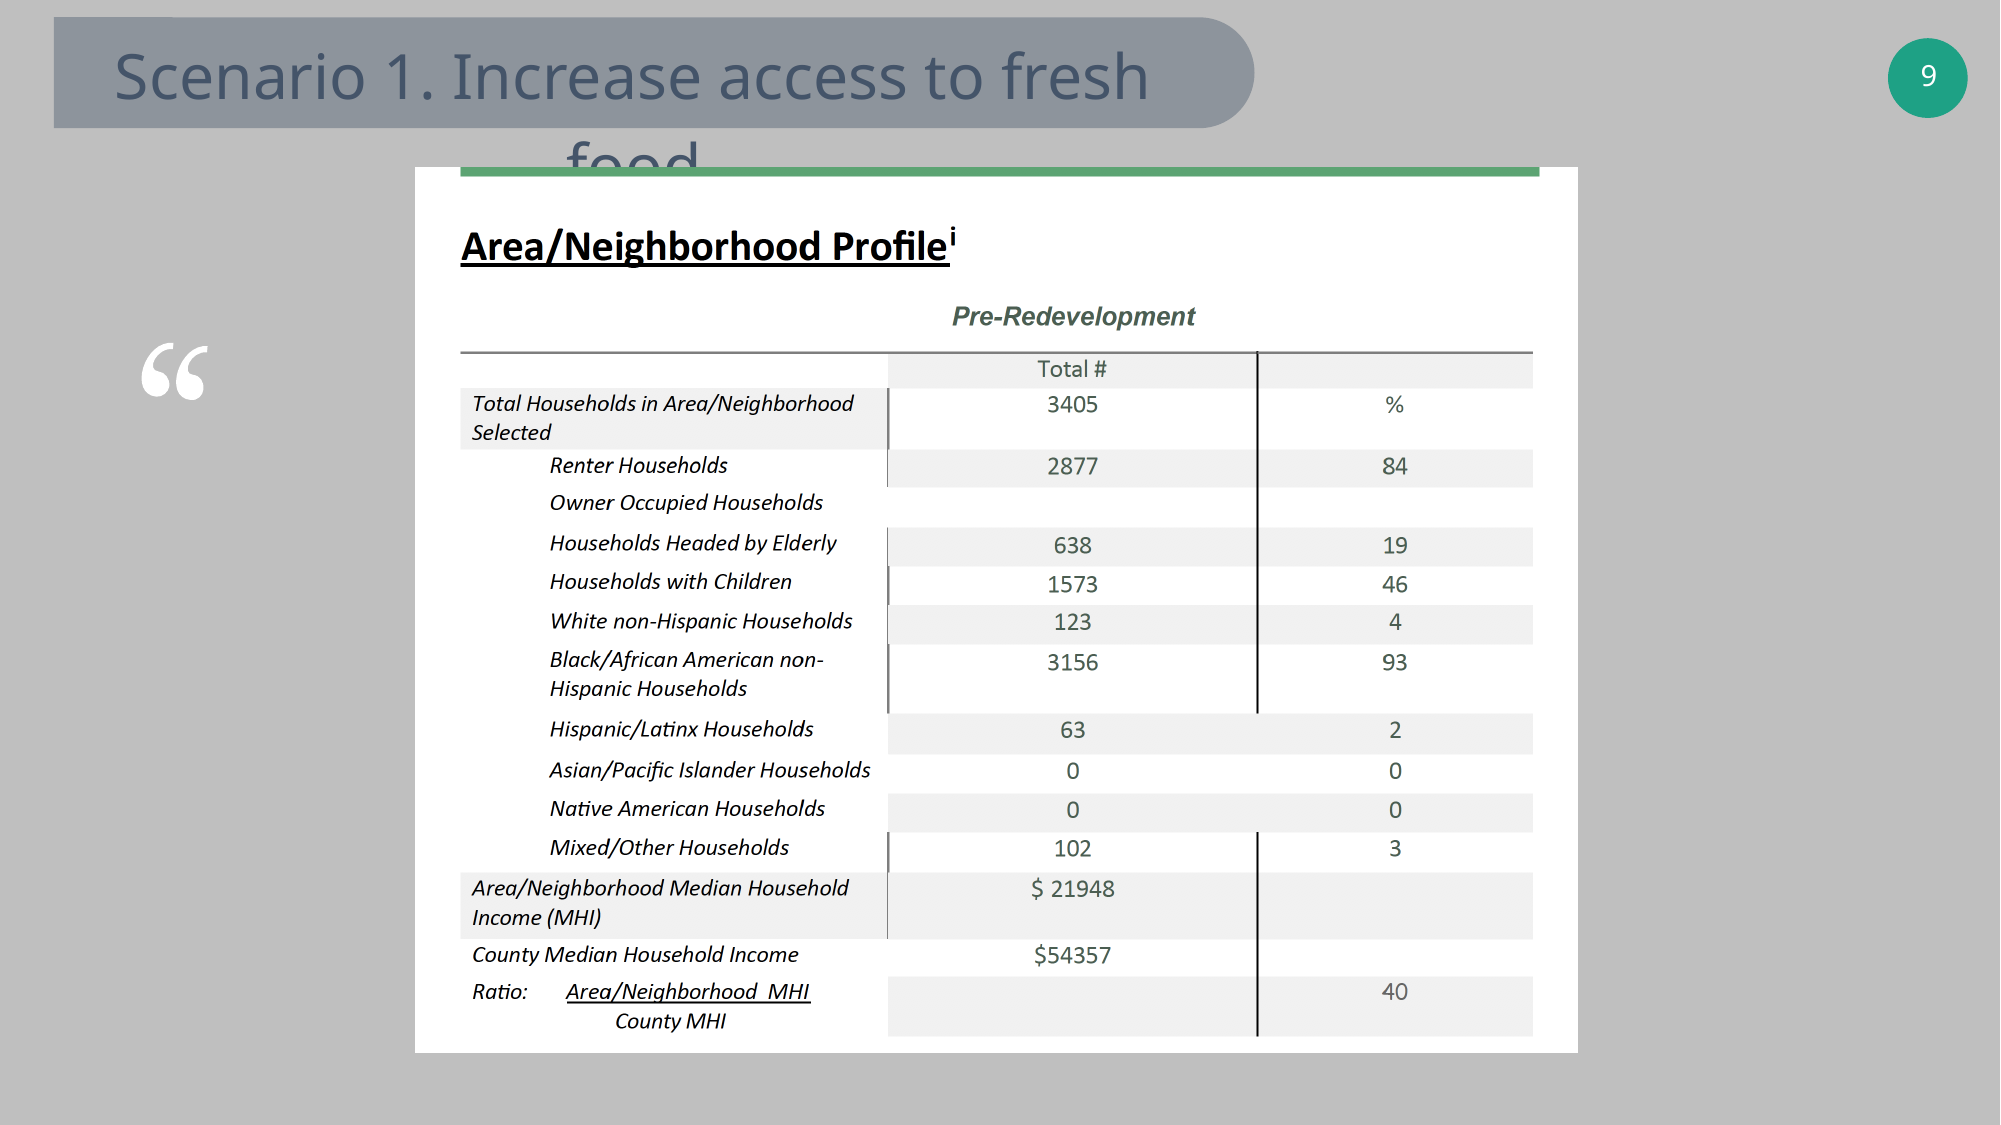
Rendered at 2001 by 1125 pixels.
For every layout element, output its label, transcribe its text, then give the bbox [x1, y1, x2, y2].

picture [415, 167, 1578, 1053]
text_box [52, 16, 1256, 130]
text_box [130, 342, 415, 573]
text_box Scenario 1. Increase access to fresh food [44, 13, 1224, 83]
